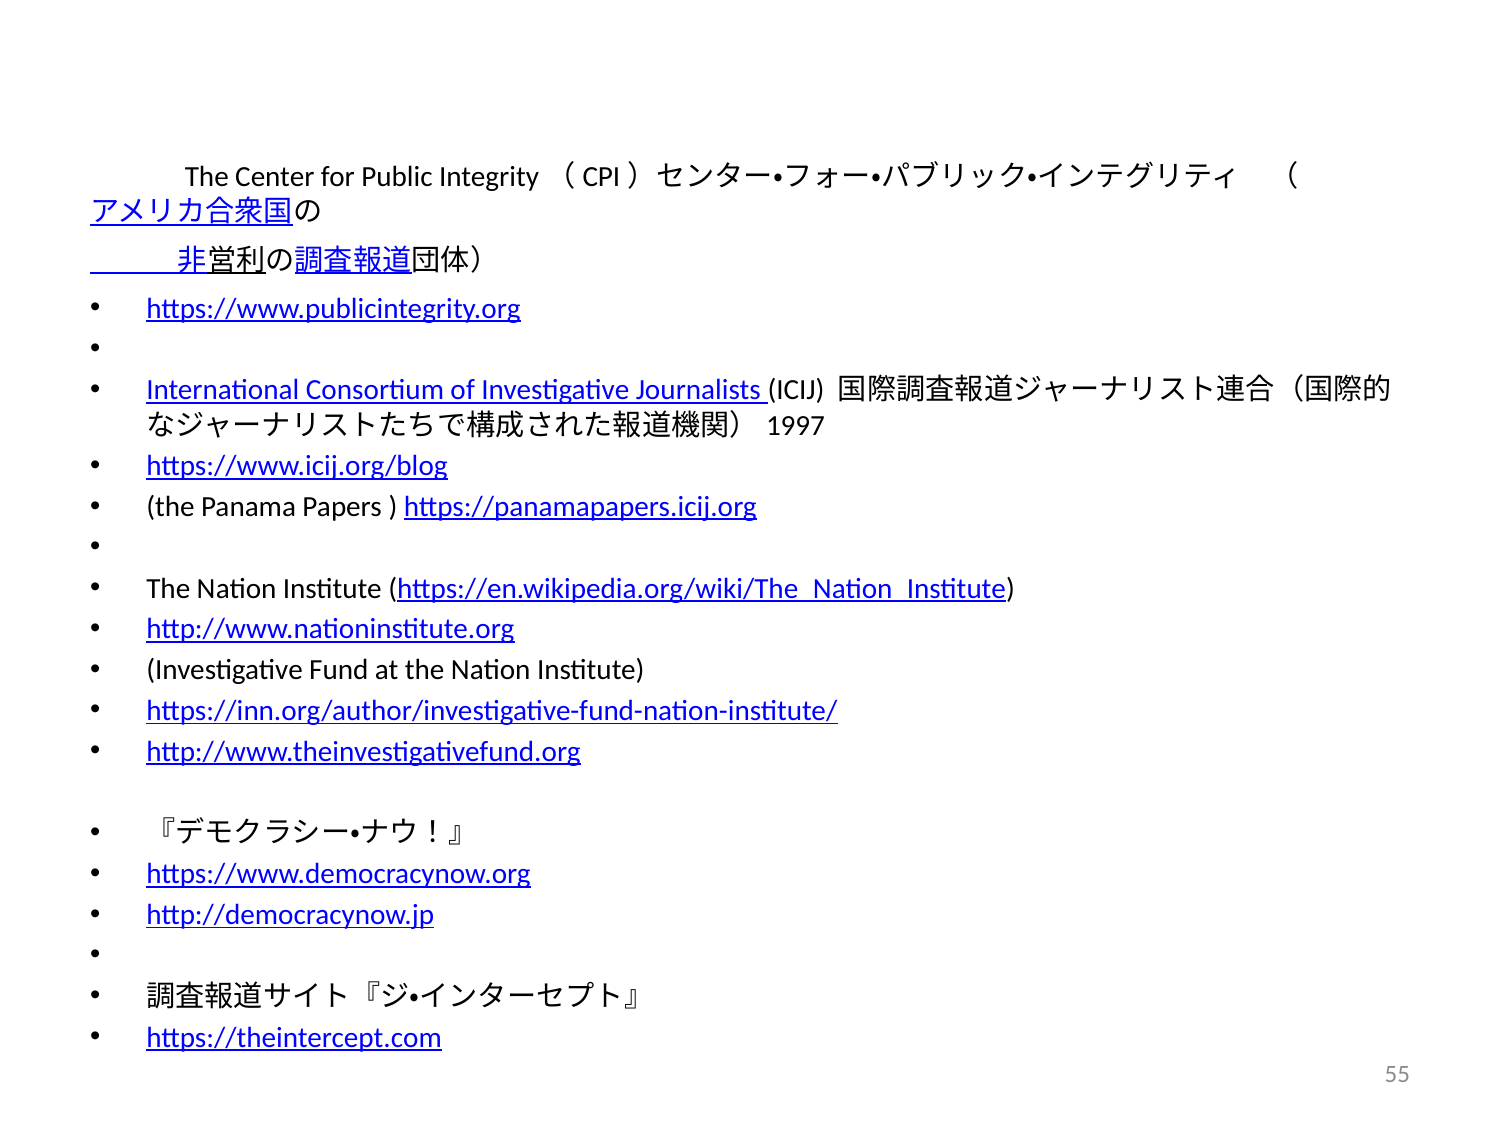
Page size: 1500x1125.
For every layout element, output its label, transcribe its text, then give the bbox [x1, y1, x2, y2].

slide_number 55 [1074, 1042, 1425, 1103]
list The Center for Public Integrity（CPI）センター・フォー・パブリック・インテグリティ （アメリカ合衆国の 非営利の調査報道団体） https://www.publicintegrity.org International Consortium of Investigative Journalists (ICIJ) 国際調査報道ジャーナリスト連合（国際的なジャーナリストたちで構成された報道機関）1997 https://www.icij.org/blog (the Panama Papers ) https://panamapapers.icij.org The Nation Institute (https://en.wikipedia.org/wiki/The_Nation_Institute) http://www.nationinstitute.org (Investigative Fund at the Nation Institute) https://inn.org/author/investigative-fund-nation-institute/ http://www.theinvestigativefund.org 『デモクラシー・ナウ！』 https://www.democracynow.org http://democracynow.jp 調査報道サイト『ジ・インターセプト』 https://theintercept.com [75, 149, 1425, 1005]
